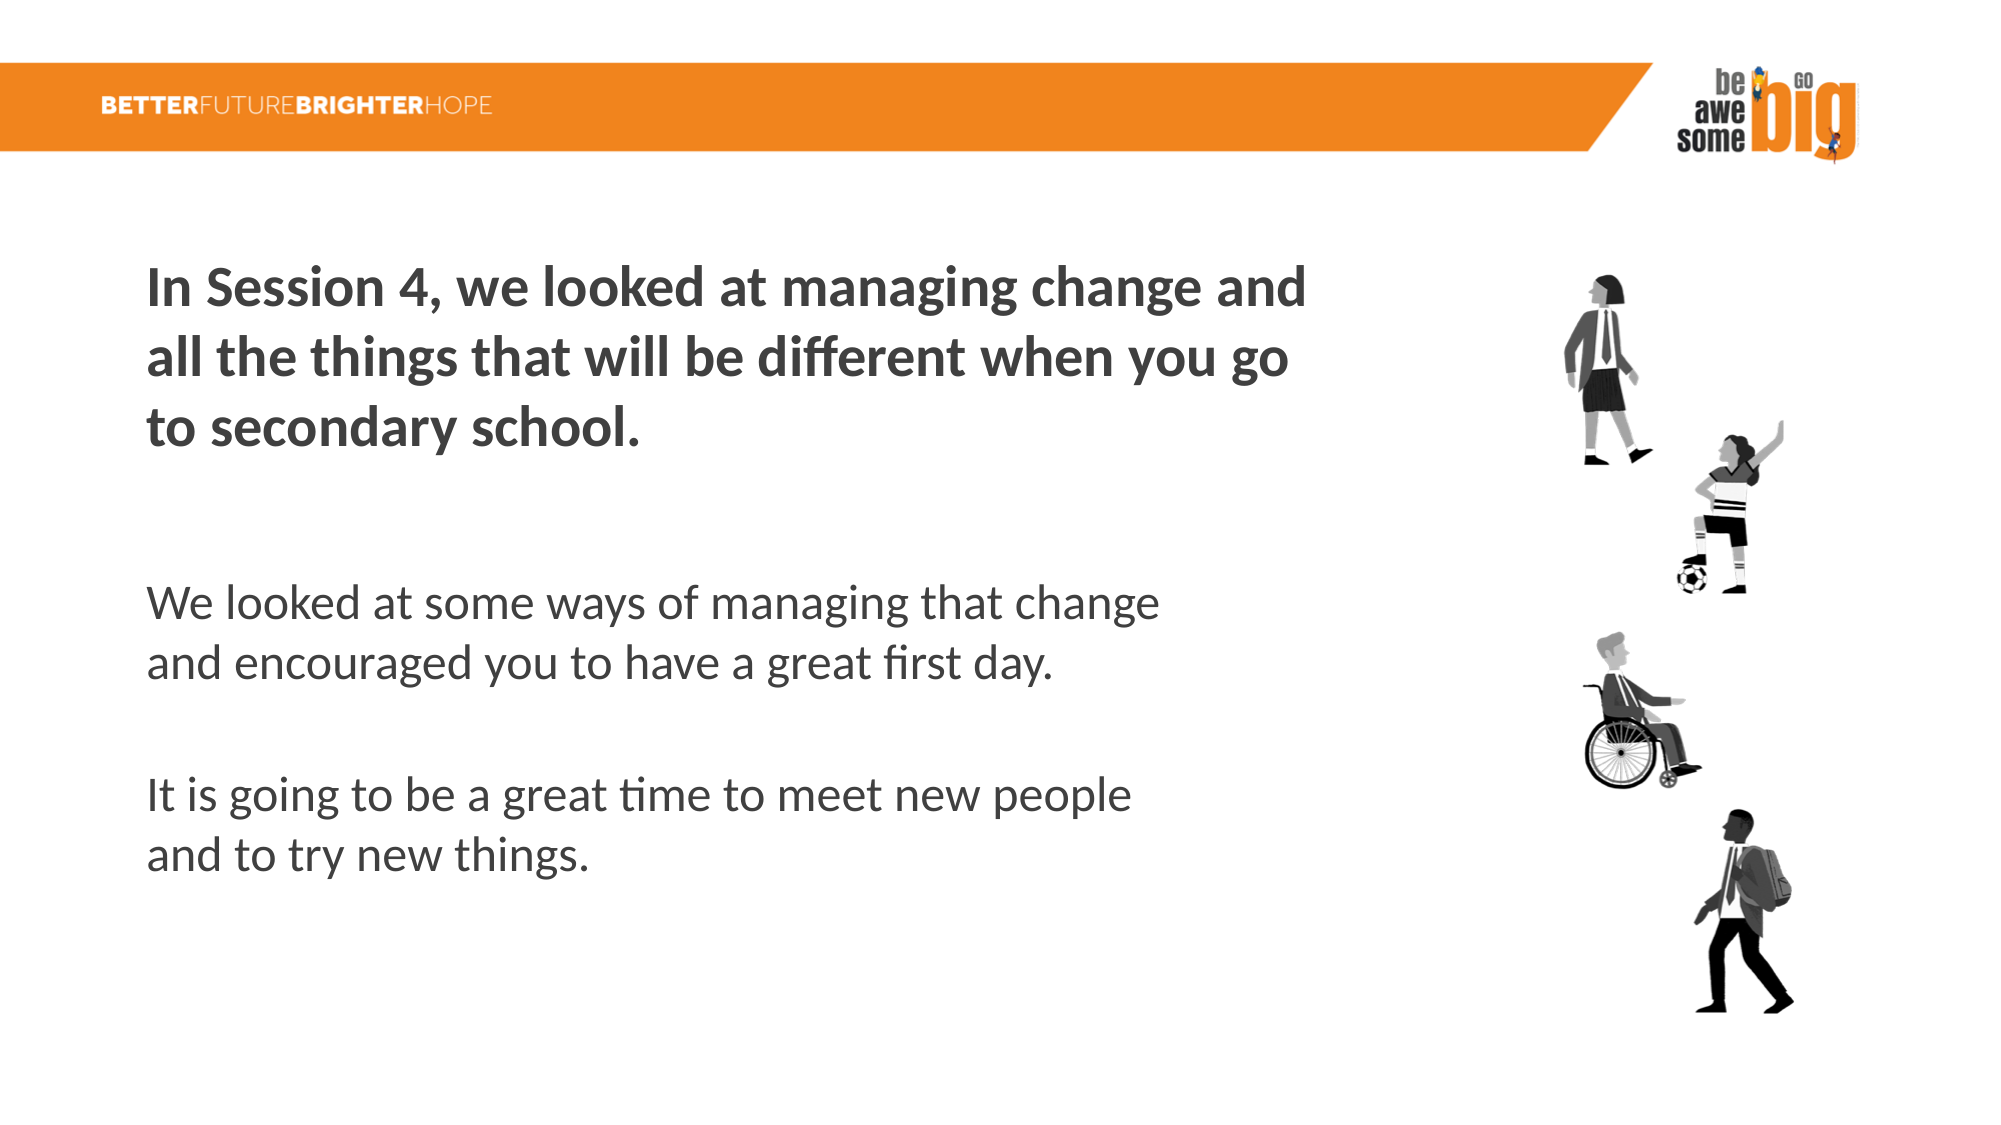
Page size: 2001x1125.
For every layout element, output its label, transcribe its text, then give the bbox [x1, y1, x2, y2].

text_box It is going to be a great time to meet new people and to try new things. [131, 754, 1203, 889]
text_box In Session 4, we looked at managing change and all the things that will be different when you go to secondary school. [131, 240, 1363, 466]
picture [0, 0, 2000, 1125]
text_box We looked at some ways of managing that change and encouraged you to have a great first day. [131, 562, 1203, 698]
